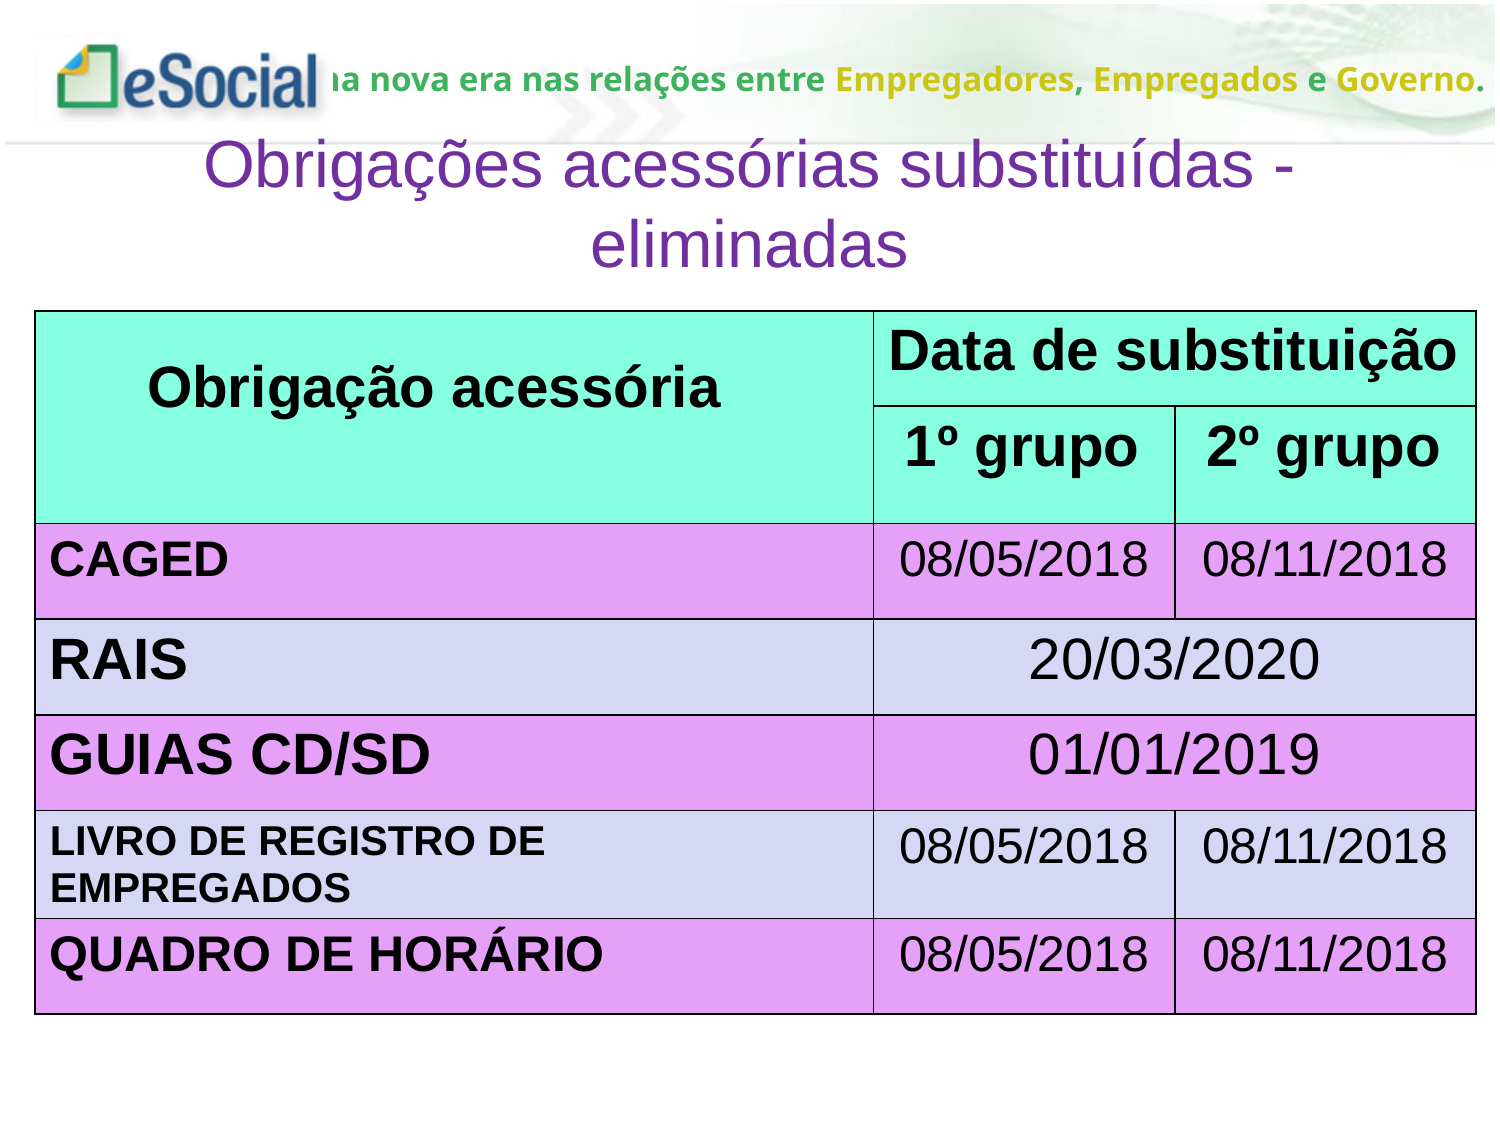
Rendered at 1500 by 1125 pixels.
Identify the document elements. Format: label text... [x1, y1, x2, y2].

table_cell 08/05/2018 [874, 919, 1174, 1013]
table_cell 08/11/2018 [1176, 919, 1475, 1013]
table_cell RAIS [36, 620, 873, 714]
table_cell 08/05/2018 [874, 524, 1174, 618]
table_cell LIVRO DE REGISTRO DE EMPREGADOS [36, 811, 873, 918]
table_cell 2º grupo [1176, 407, 1475, 523]
table_cell 1º grupo [874, 407, 1174, 523]
table_cell QUADRO DE HORÁRIO [36, 919, 873, 1013]
table_header Data de substituição [874, 312, 1475, 405]
table_cell 08/05/2018 [874, 811, 1174, 918]
picture [5, 4, 1495, 1121]
table_cell 08/11/2018 [1176, 524, 1475, 618]
table_cell 08/11/2018 [1176, 811, 1475, 918]
table_header Obrigação acessória [36, 312, 873, 523]
table_cell 20/03/2020 [874, 620, 1475, 714]
table_cell GUIAS CD/SD [36, 716, 873, 810]
title Obrigações acessórias substituídas - eliminadas [75, 113, 1425, 221]
table_cell CAGED [36, 524, 873, 618]
table_cell 01/01/2019 [874, 716, 1475, 810]
